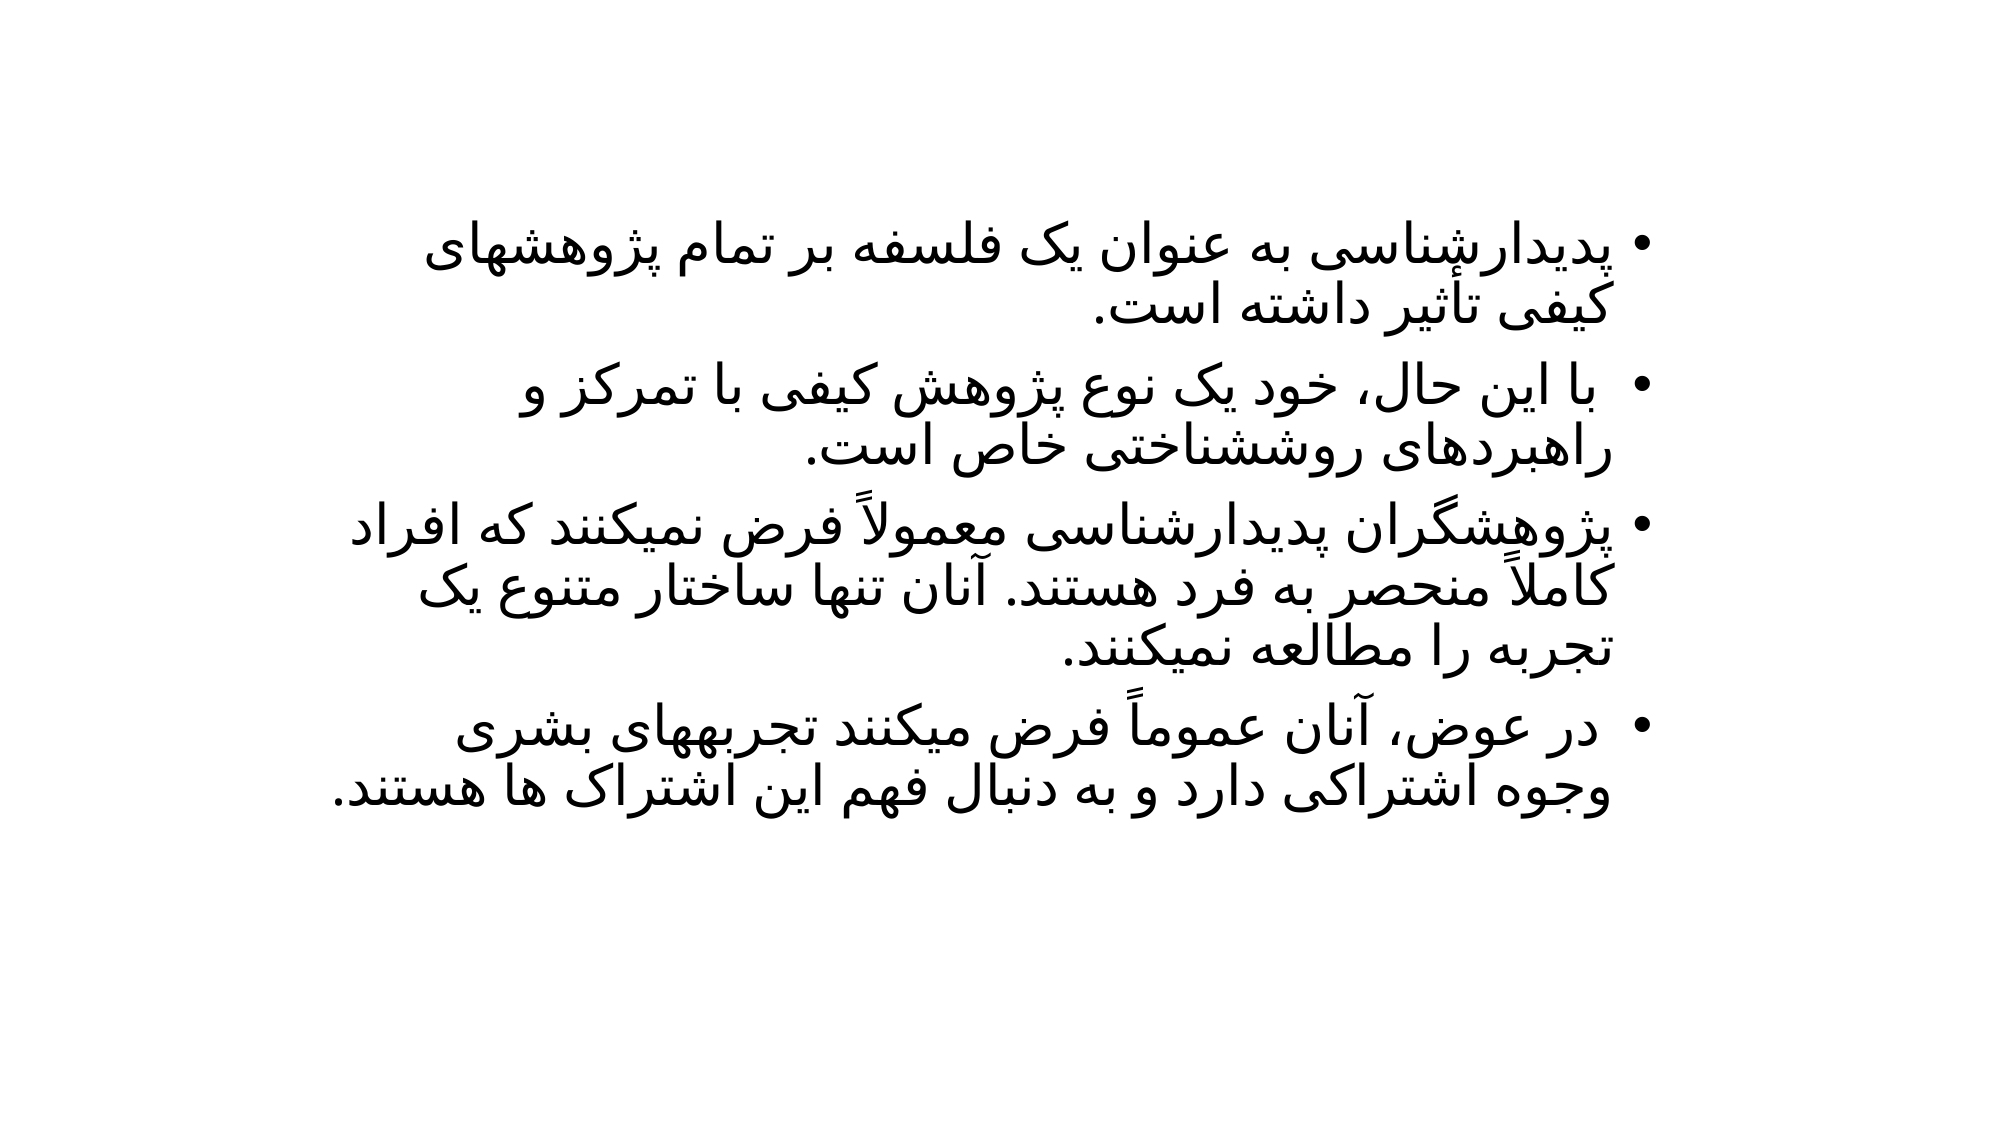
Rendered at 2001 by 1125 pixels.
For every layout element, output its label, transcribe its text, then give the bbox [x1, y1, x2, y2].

list پدیدارشناسی به عنوان یک فلسفه بر تمام پژوهش­های کیفی تأثیر داشته است. با این حال، خود یک نوع پژوهش کیفی با تمرکز و راهبردهای روش­شناختی خاص است. پژوهشگران پدیدارشناسی معمولاً فرض نمی­کنند که افراد کاملاً منحصر به فرد هستند. آنان تنها ساختار متنوع یک تجربه را مطالعه نمی­کنند. در عوض، آنان عموماً فرض می­کنند تجربه­های بشری وجوه اشتراکی دارد و به دنبال فهم این اشتراک ها هستند. [306, 207, 1666, 885]
